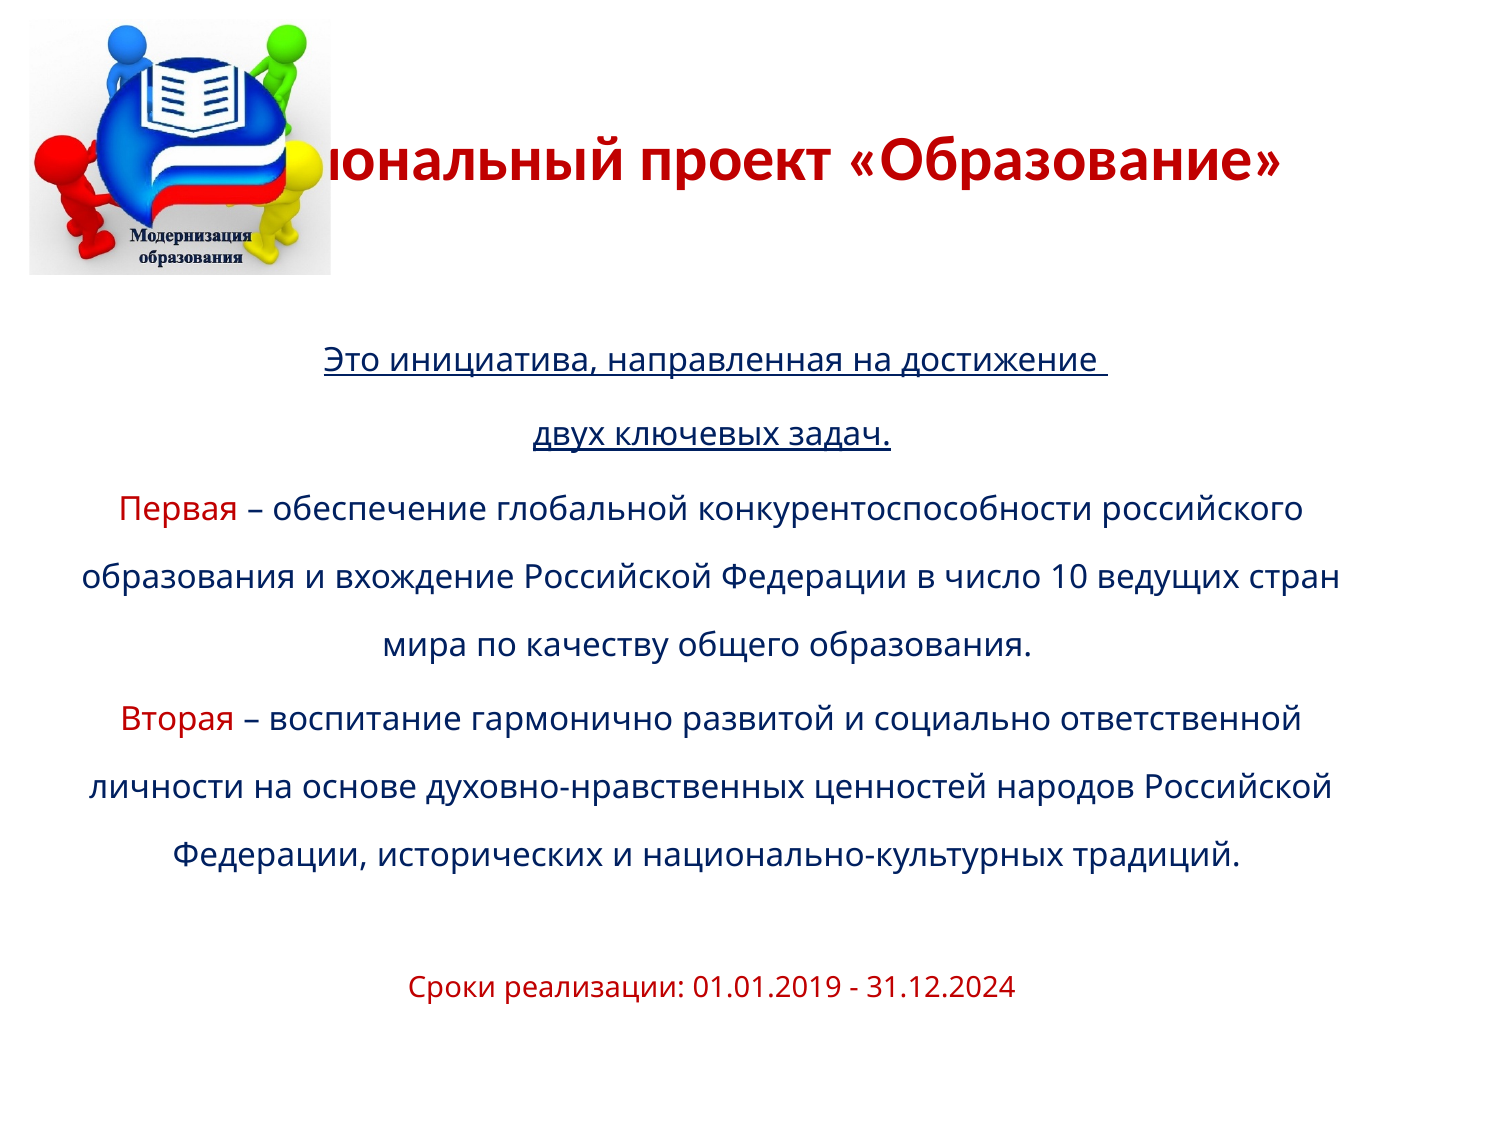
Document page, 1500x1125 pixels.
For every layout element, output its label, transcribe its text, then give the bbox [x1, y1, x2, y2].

subtitle Это инициатива, направленная на достижение двух ключевых задач. Первая – обеспечение глобальной конкурентоспособности российского образования и вхождение Российской Федерации в число 10 ведущих стран мира по качеству общего образования. Вторая – воспитание гармонично развитой и социально ответственной личности на основе духовно-нравственных ценностей народов Российской Федерации, исторических и национально-культурных традиций. Сроки реализации: 01.01.2019 - 31.12.2024 [41, 302, 1383, 1094]
title Национальный проект «Образование» [334, 30, 1381, 279]
picture [29, 18, 331, 275]
